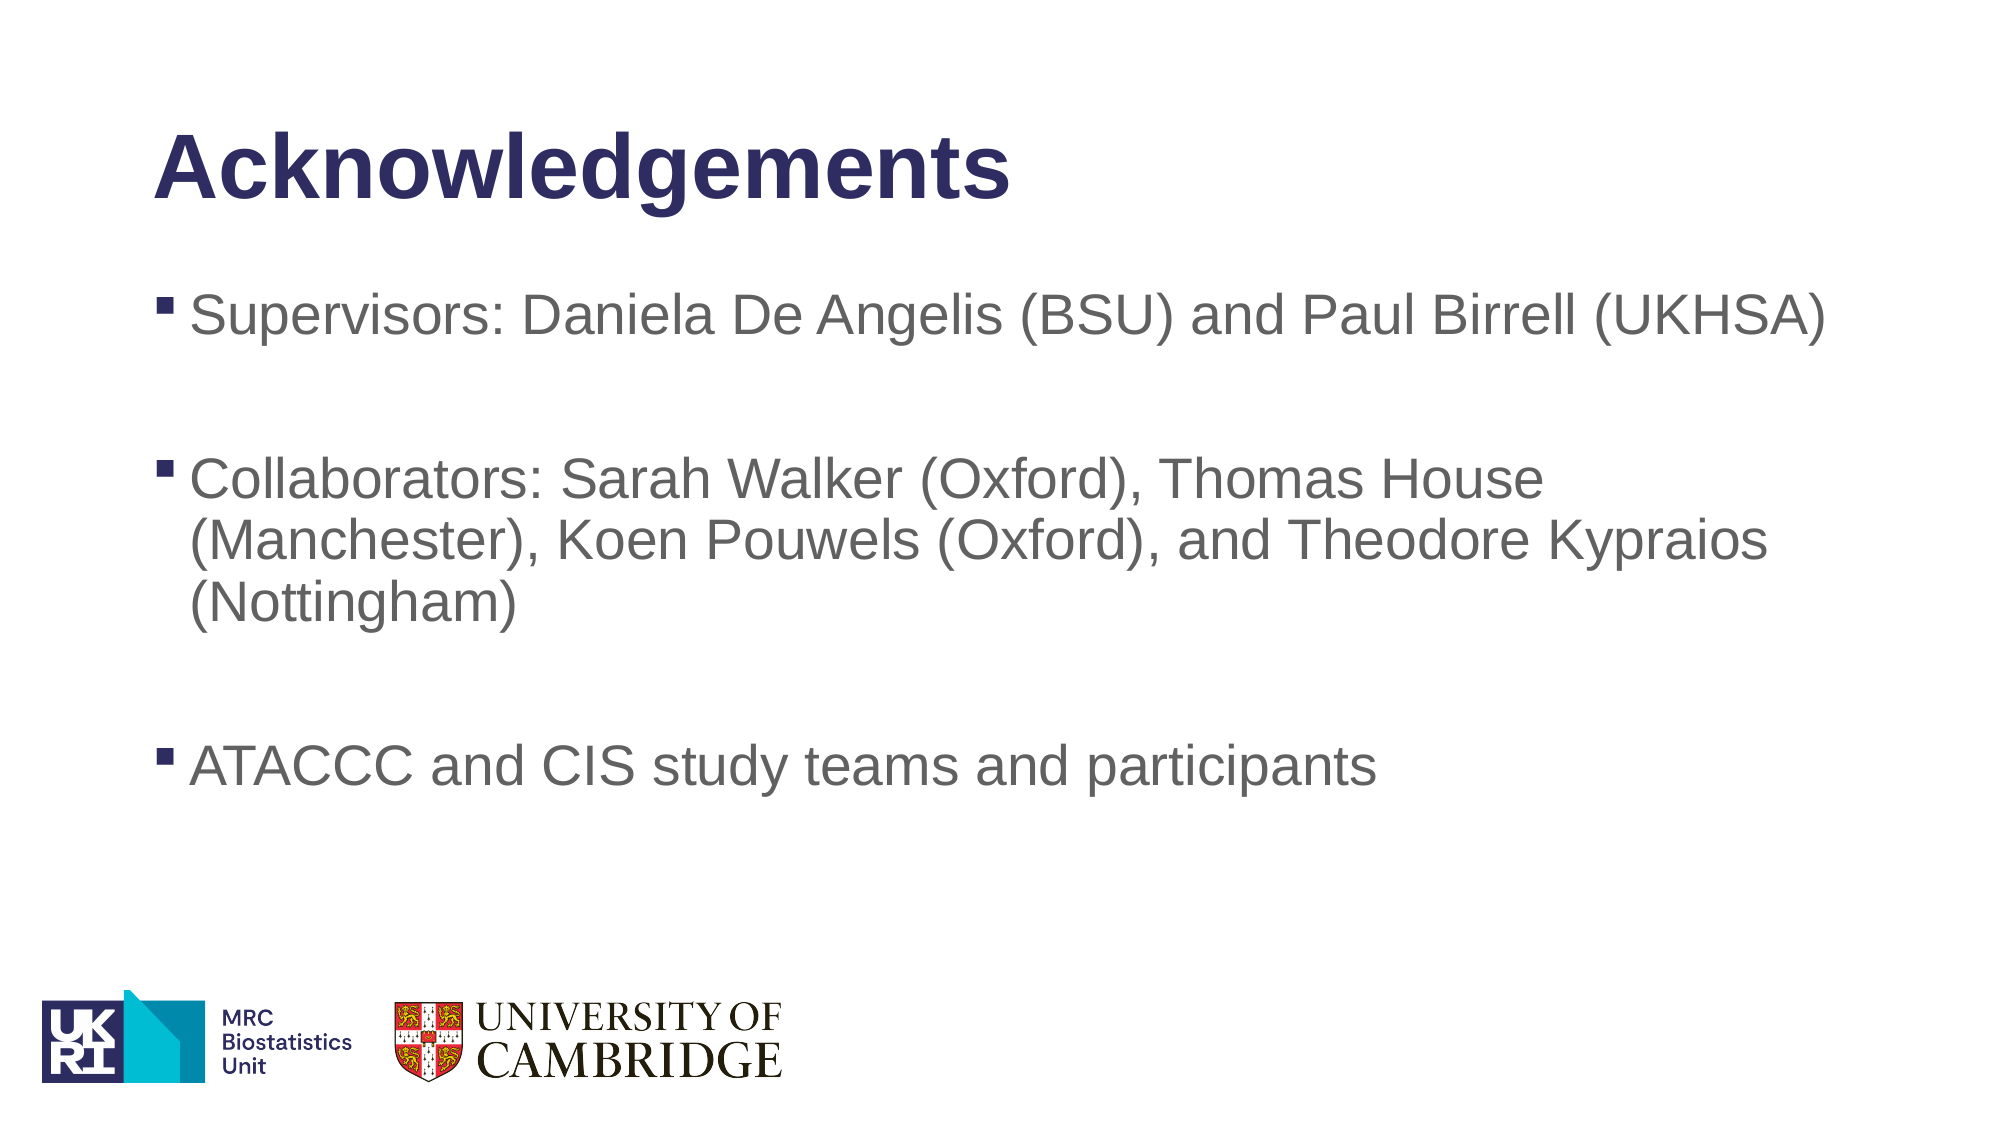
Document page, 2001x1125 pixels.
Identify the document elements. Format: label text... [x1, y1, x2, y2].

title Acknowledgements [137, 59, 1863, 277]
picture [42, 990, 782, 1083]
list Supervisors: Daniela De Angelis (BSU) and Paul Birrell (UKHSA) Collaborators: Sarah Walker (Oxford), Thomas House (Manchester), Koen Pouwels (Oxford), and Theodore Kypraios (Nottingham) ATACCC and CIS study teams and participants [137, 277, 1863, 866]
